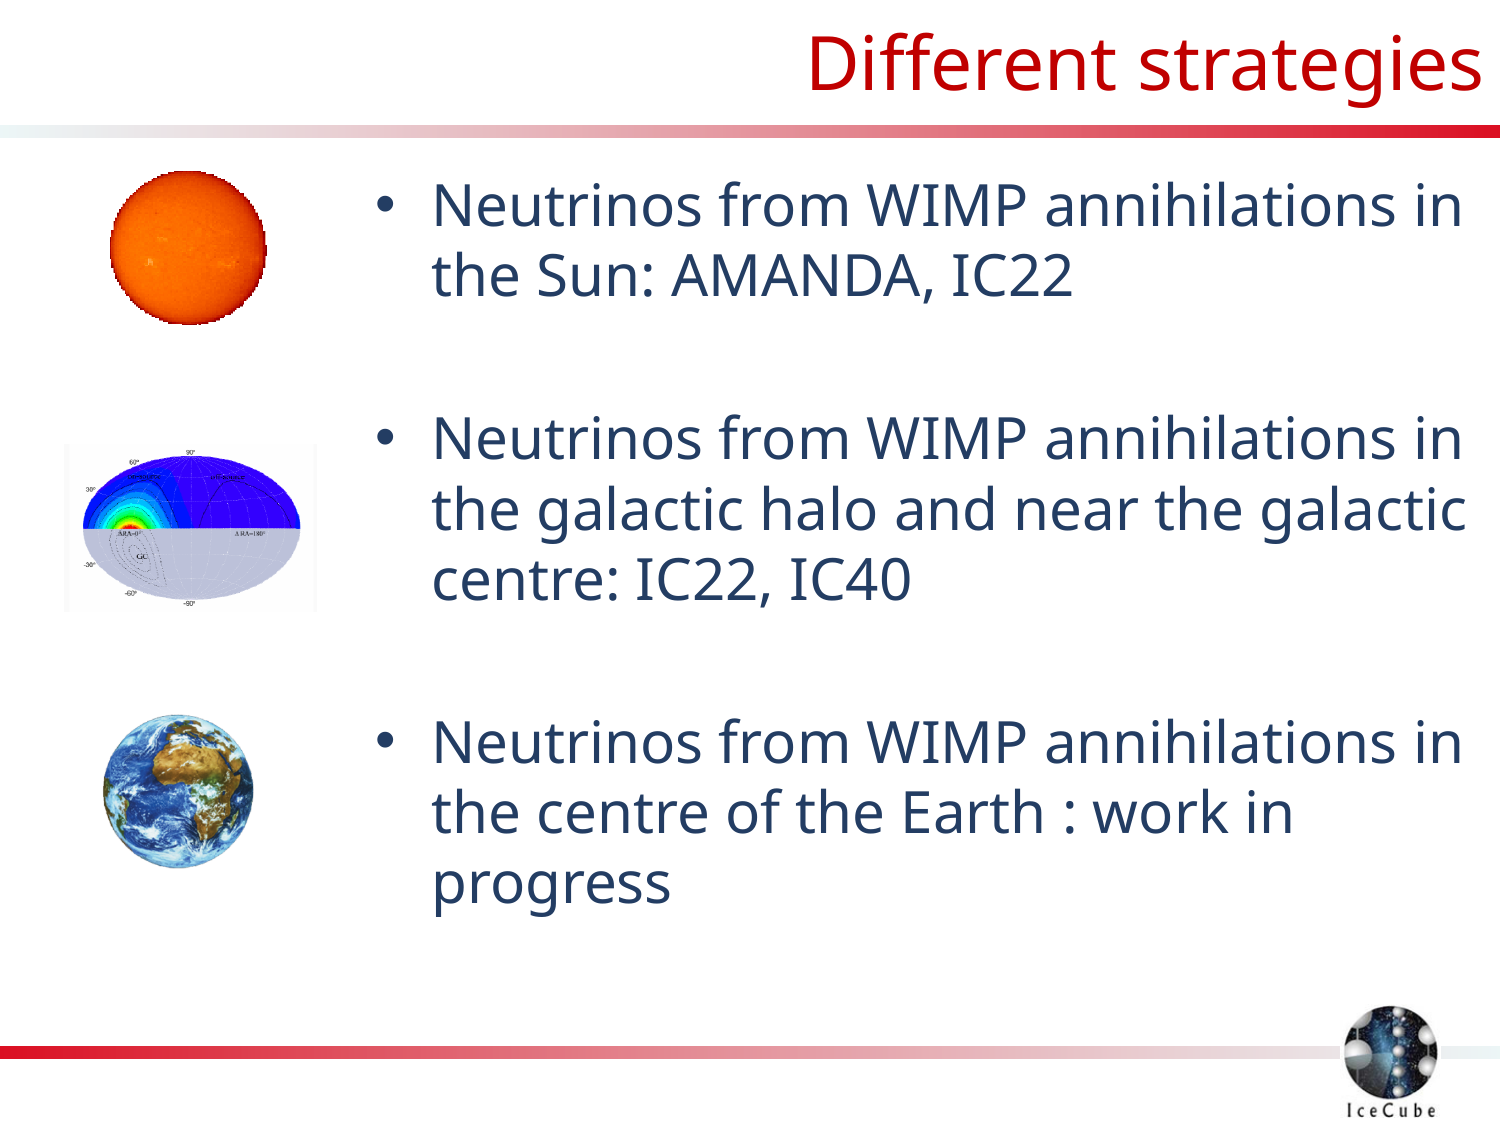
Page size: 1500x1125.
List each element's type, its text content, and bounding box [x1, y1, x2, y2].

title Different strategies [0, 0, 1500, 126]
picture [64, 692, 291, 883]
picture [88, 160, 278, 334]
picture [1340, 1035, 1441, 1118]
picture [64, 444, 317, 613]
list Neutrinos from WIMP annihilations in the Sun: AMANDA, IC22 Neutrinos from WIMP annihilations in the galactic halo and near the galactic centre: IC22, IC40 Neutrinos from WIMP annihilations in the centre of the Earth : work in progress [360, 160, 1500, 1035]
